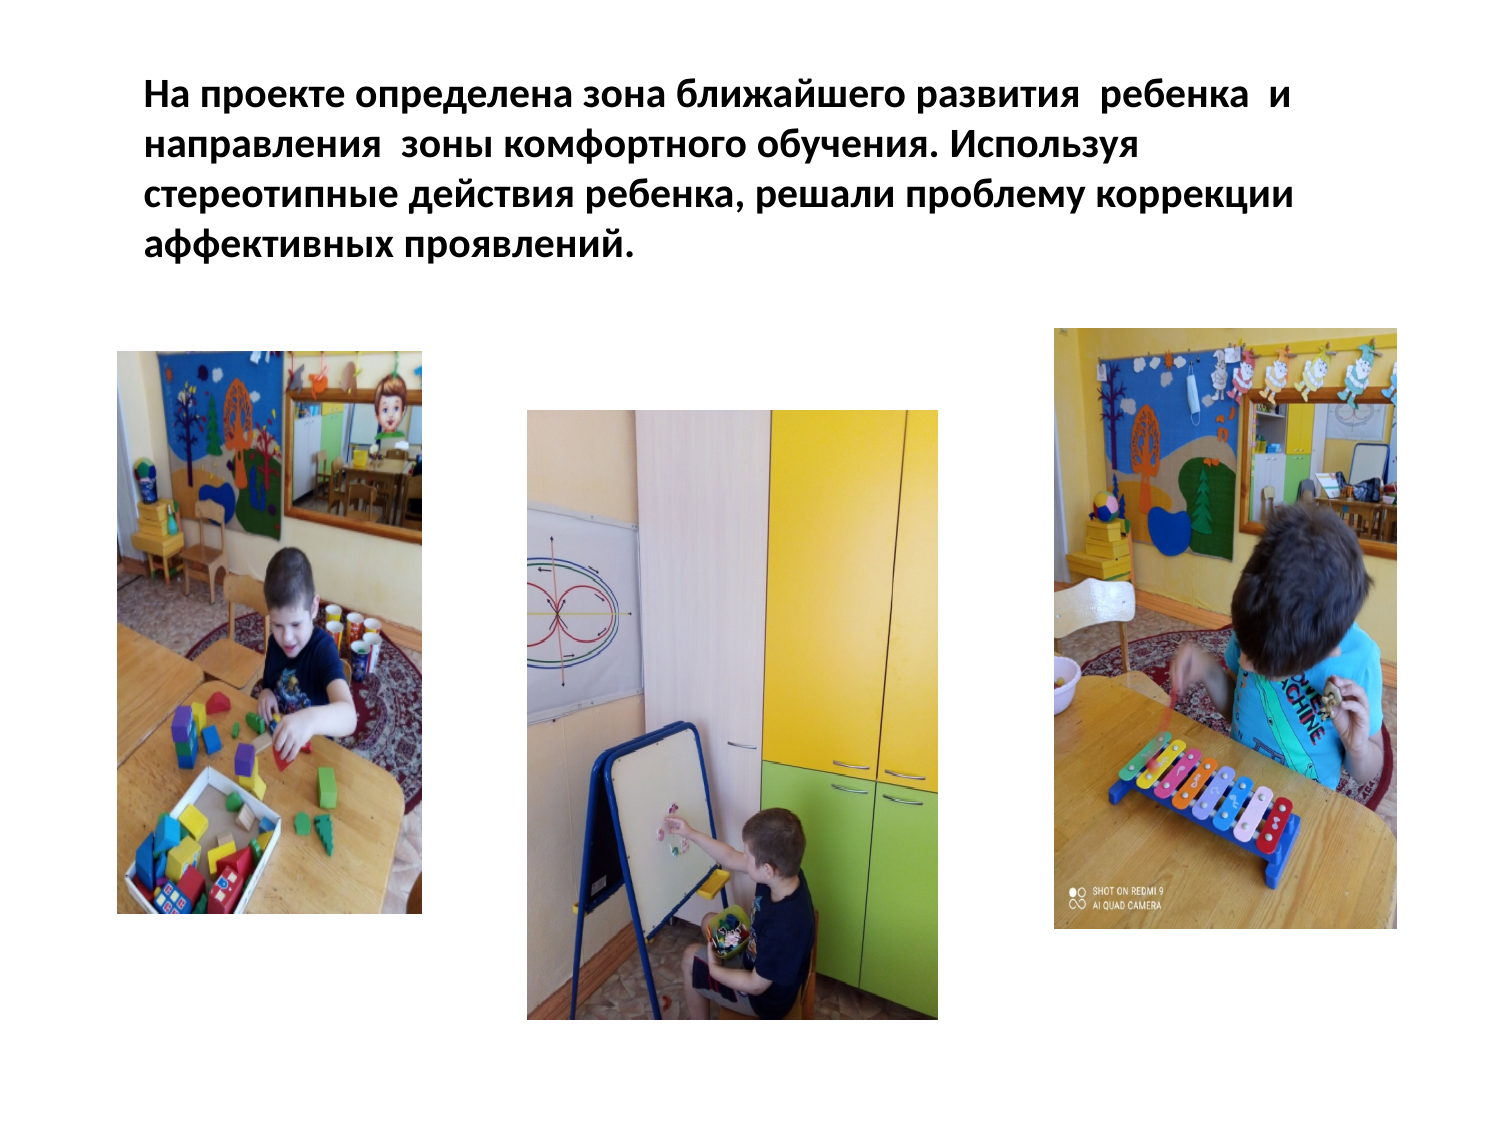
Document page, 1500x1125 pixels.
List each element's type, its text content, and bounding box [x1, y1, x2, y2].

picture [1054, 327, 1397, 929]
picture [527, 409, 938, 1020]
text_box На проекте определена зона ближайшего развития ребенка и направления зоны комфортного обучения. Используя стереотипные действия ребенка, решали проблему коррекции аффективных проявлений. [128, 58, 1313, 274]
picture [116, 351, 423, 915]
